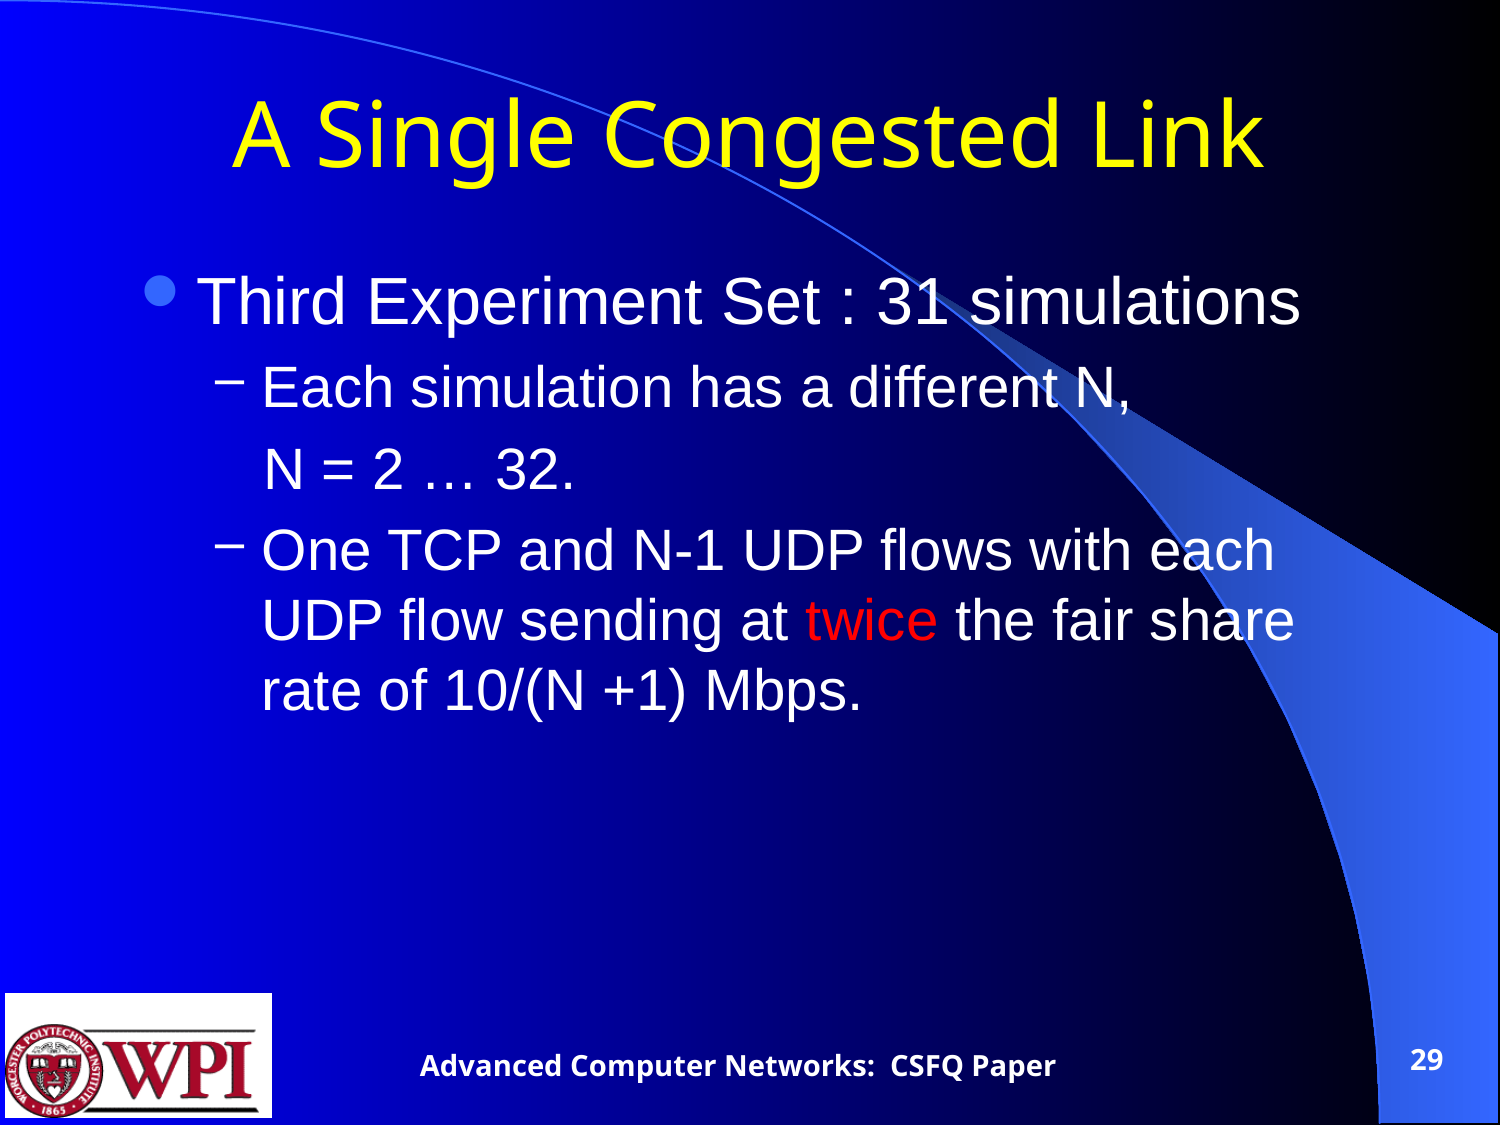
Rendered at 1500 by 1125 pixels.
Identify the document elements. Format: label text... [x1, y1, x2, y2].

picture [5, 993, 272, 1118]
slide_number 29 [1234, 1022, 1460, 1101]
title A Single Congested Link [112, 37, 1388, 226]
list Third Experiment Set : 31 simulations Each simulation has a different N, N = 2 … 32. One TCP and N-1 UDP flows with each UDP flow sending at twice the fair share rate of 10/(N +1) Mbps. [124, 249, 1401, 926]
footer Advanced Computer Networks: CSFQ Paper [371, 1034, 1105, 1095]
